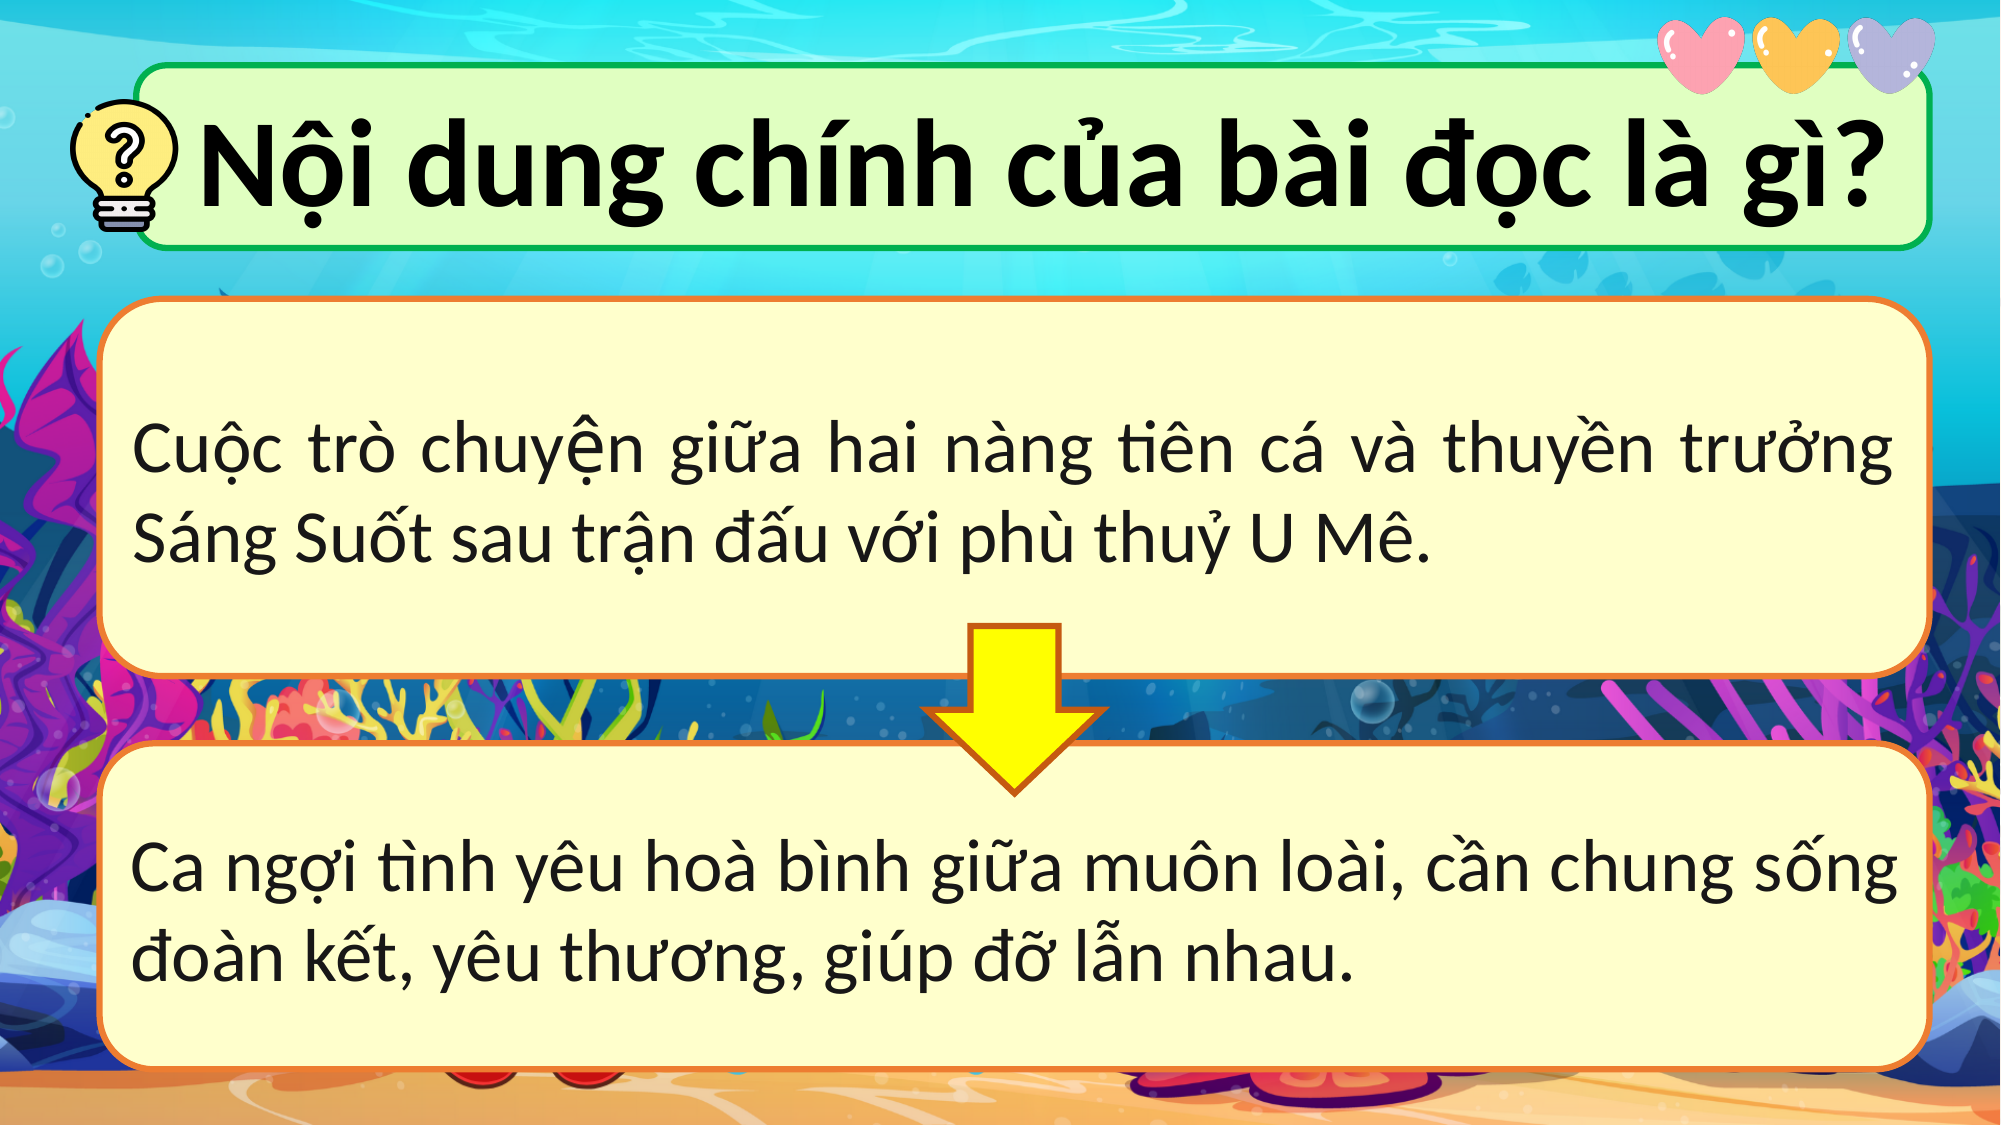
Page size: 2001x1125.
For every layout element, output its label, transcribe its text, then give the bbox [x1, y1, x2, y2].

picture [0, 0, 2001, 1125]
text_box Ca ngợi tình yêu hoà bình giữa muôn loài, cần chung sống đoàn kết, yêu thương, giúp đỡ lẫn nhau. [98, 742, 1931, 1071]
text_box Cuộc trò chuyện giữa hai nàng tiên cá và thuyền trưởng Sáng Suốt sau trận đấu với phù thuỷ U Mê. [98, 297, 1931, 678]
text_box [923, 624, 1106, 795]
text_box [51, 0, 1949, 250]
